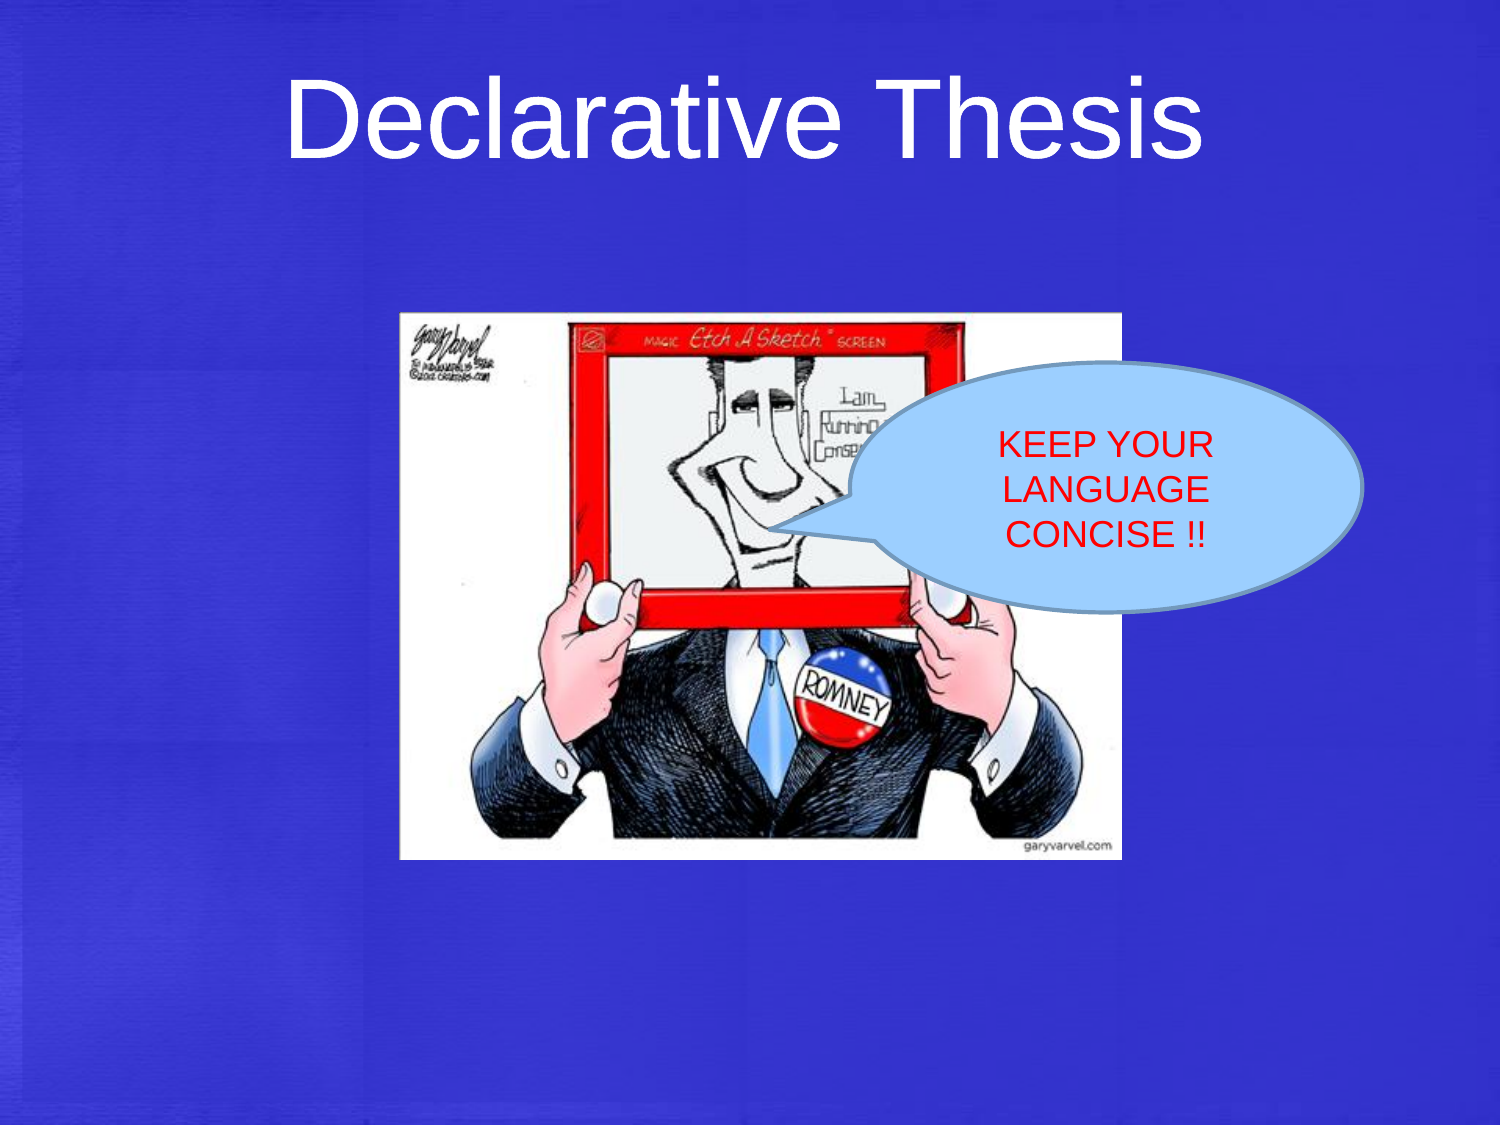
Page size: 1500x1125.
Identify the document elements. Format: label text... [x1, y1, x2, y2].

text_box Declarative Thesis [267, 37, 1221, 188]
picture [0, 0, 1500, 1125]
text_box KEEP YOUR LANGUAGE CONCISE !! [1126, 360, 1365, 615]
